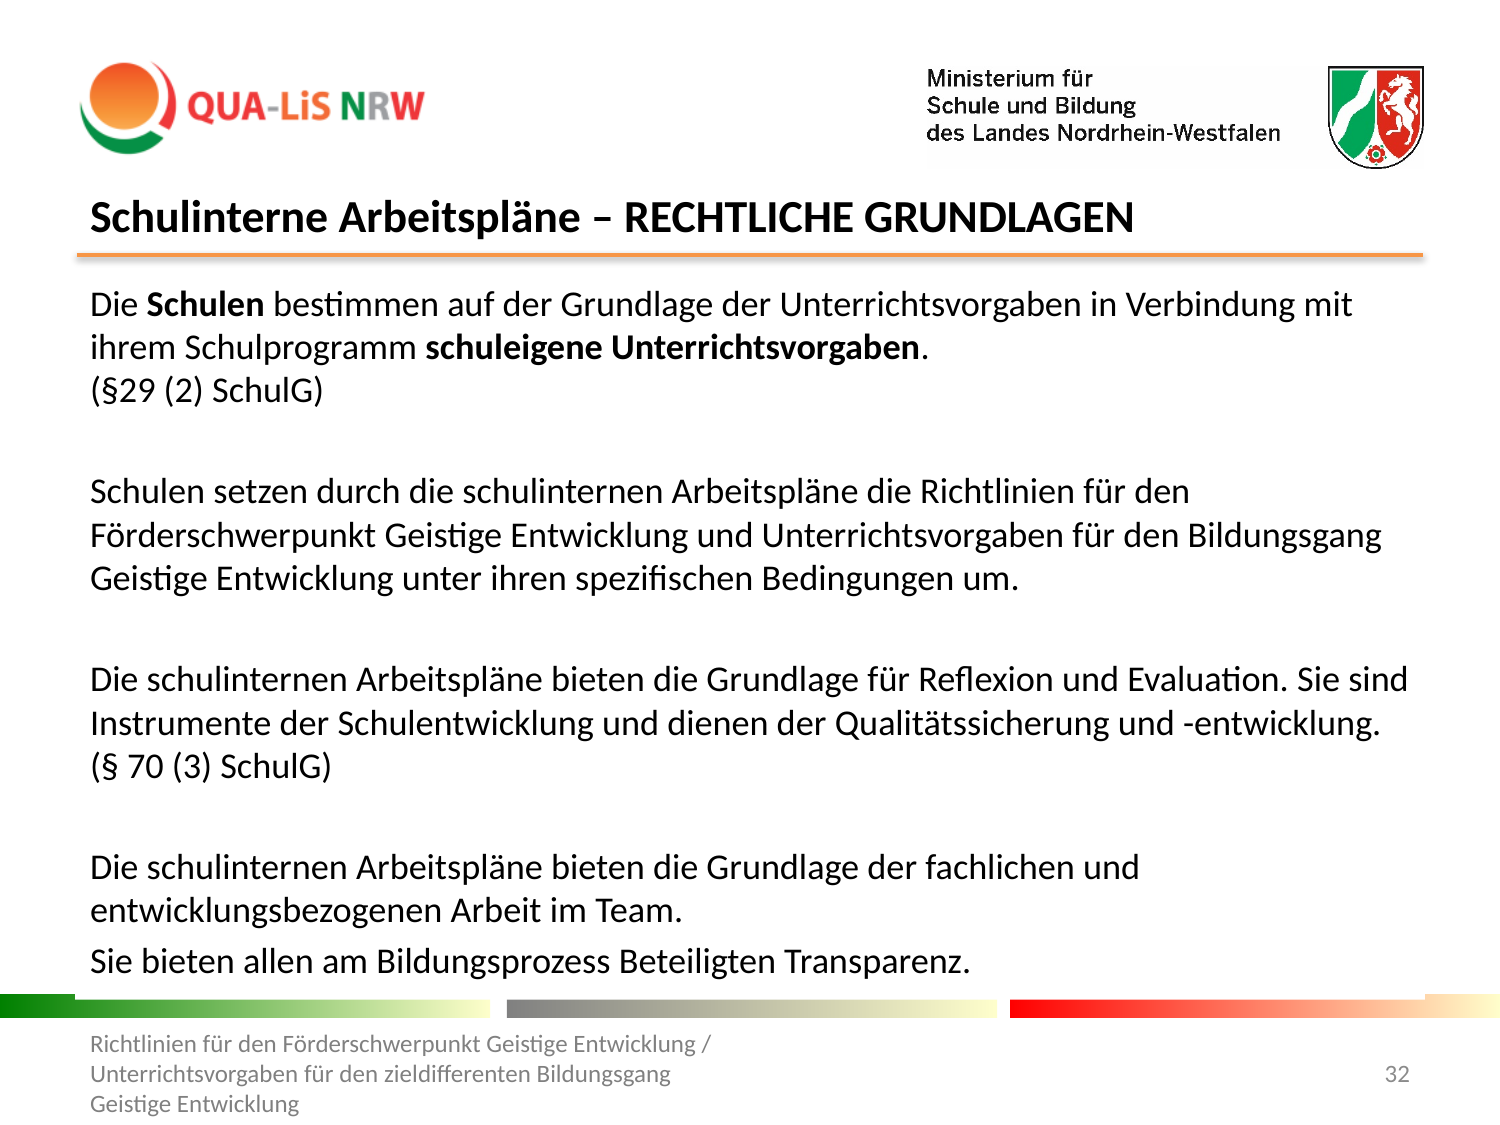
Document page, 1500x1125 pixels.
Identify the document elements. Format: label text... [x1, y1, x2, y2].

picture [77, 55, 431, 158]
slide_number Richtlinien für den Förderschwerpunkt Geistige Entwicklung / Unterrichtsvorgaben für den zieldifferenten Bildungsgang Geistige Entwicklung [75, 1042, 774, 1103]
title Schulinterne Arbeitspläne – RECHTLICHE GRUNDLAGEN [75, 184, 1425, 244]
slide_number 32 [1328, 1042, 1425, 1103]
picture [927, 66, 1424, 169]
list Die Schulen bestimmen auf der Grundlage der Unterrichtsvorgaben in Verbindung mit ihrem Schulprogramm schuleigene Unterrichtsvorgaben. (§29 (2) SchulG) Schulen setzen durch die schulinternen Arbeitspläne die Richtlinien für den Förderschwerpunkt Geistige Entwicklung und Unterrichtsvorgaben für den Bildungsgang Geistige Entwicklung unter ihren spezifischen Bedingungen um. Die schulinternen Arbeitspläne bieten die Grundlage für Reflexion und Evaluation. Sie sind Instrumente der Schulentwicklung und dienen der Qualitätssicherung und -entwicklung. (§ 70 (3) SchulG) Die schulinternen Arbeitspläne bieten die Grundlage der fachlichen und entwicklungsbezogenen Arbeit im Team. Sie bieten allen am Bildungsprozess Beteiligten Transparenz. [75, 272, 1425, 1000]
